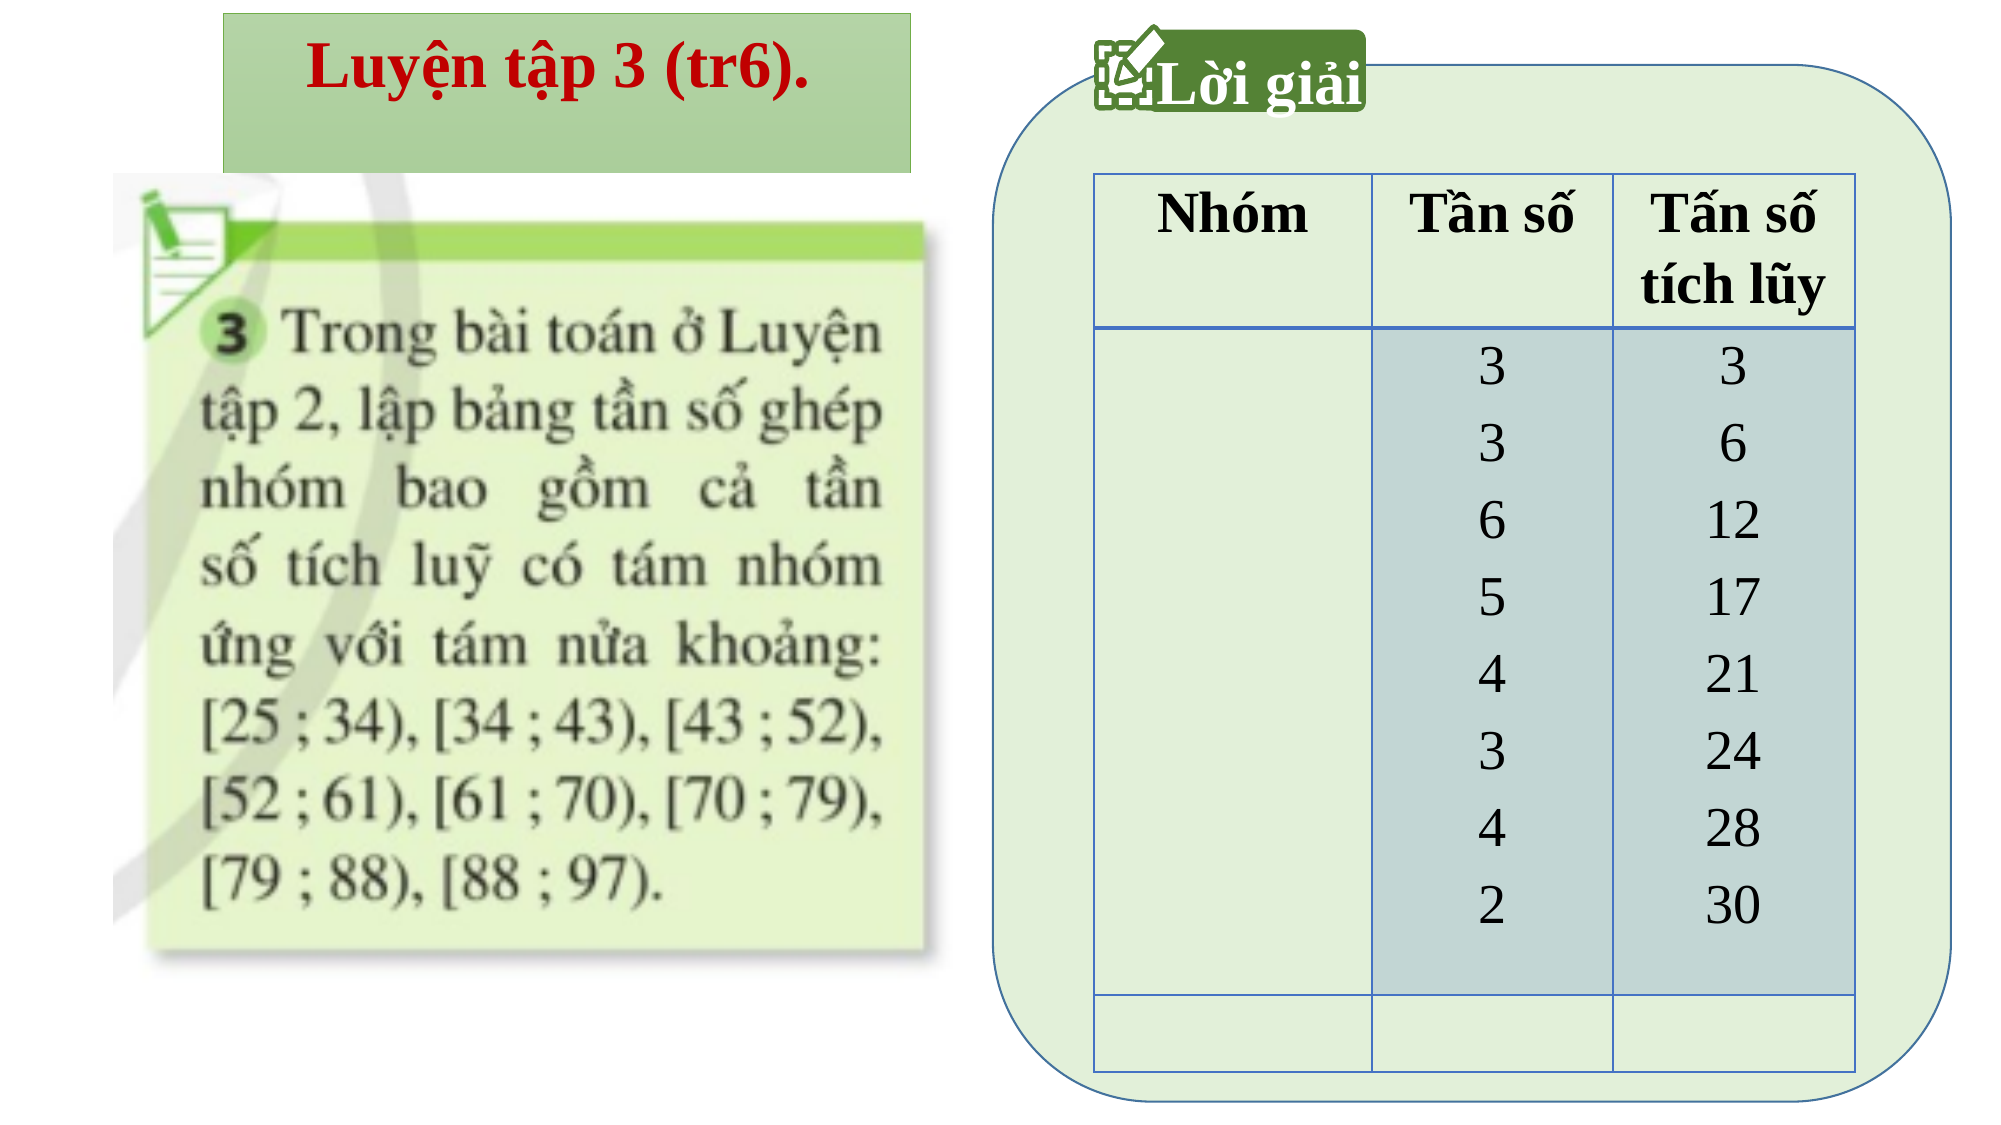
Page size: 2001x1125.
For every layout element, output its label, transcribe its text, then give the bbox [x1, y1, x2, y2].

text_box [1094, 23, 1394, 126]
picture [113, 173, 981, 1000]
text_box Luyện tập 3 (tr6). [223, 13, 911, 173]
text_box [991, 63, 1952, 1103]
